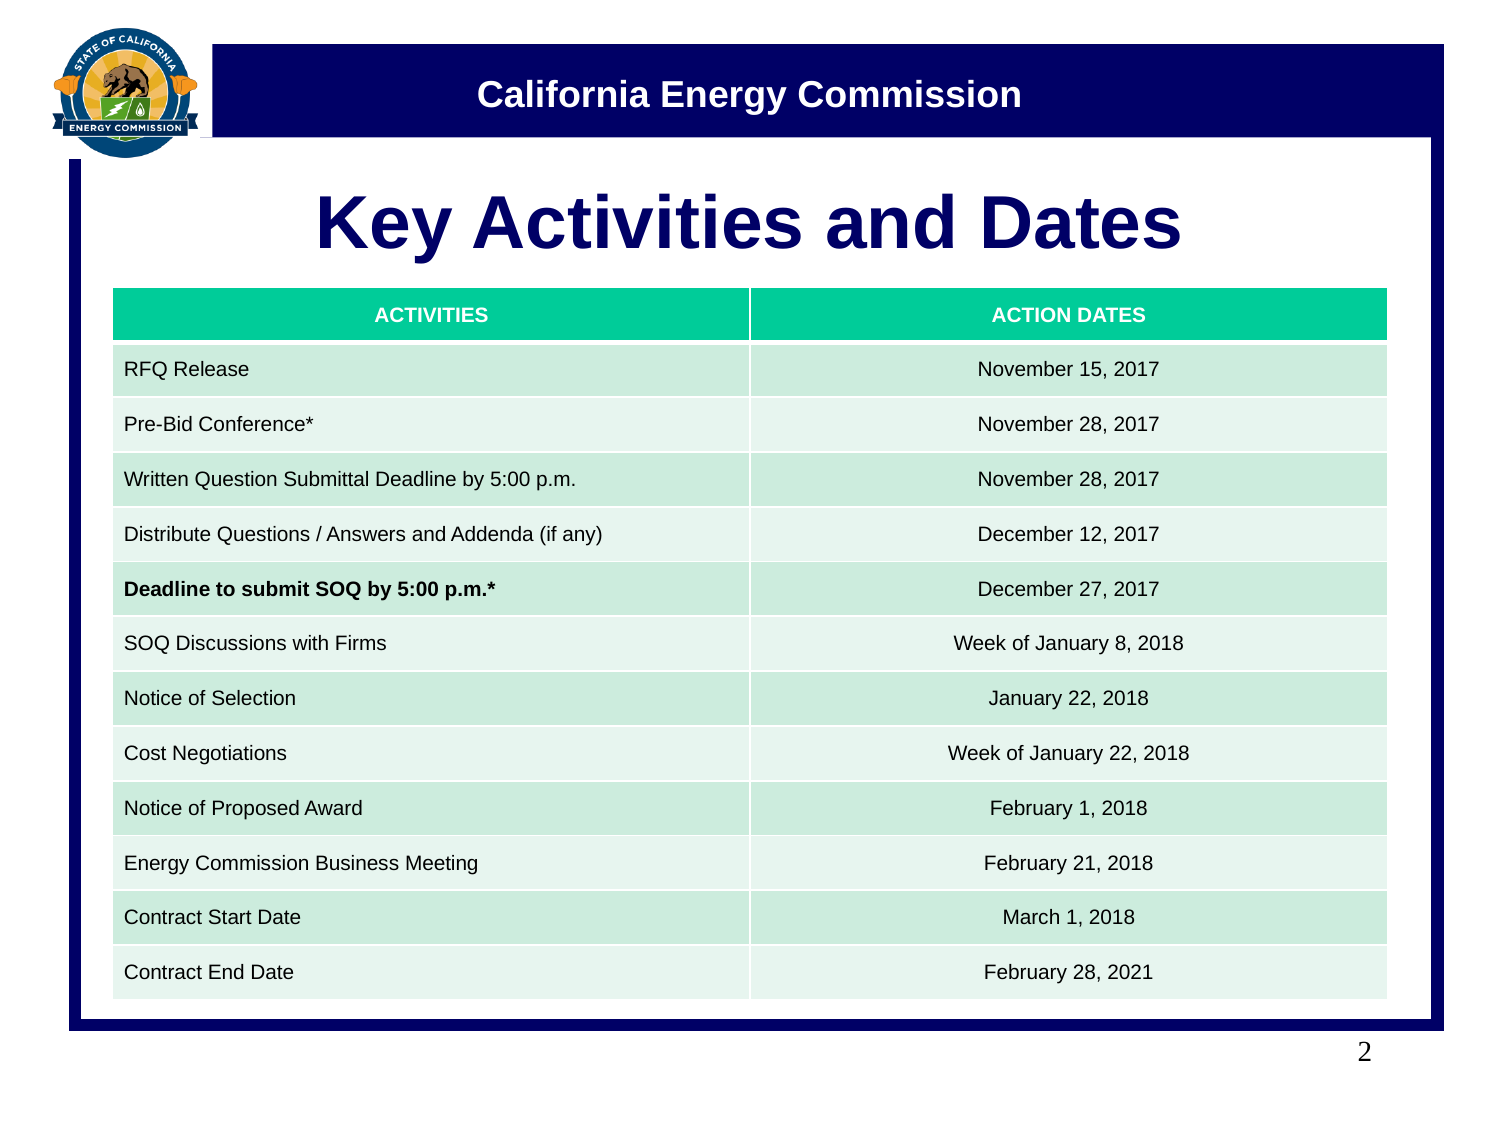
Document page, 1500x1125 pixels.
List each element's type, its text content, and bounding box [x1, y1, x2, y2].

table_cell February 21, 2018 [751, 836, 1387, 889]
table_cell SOQ Discussions with Firms [113, 617, 749, 670]
table_cell Written Question Submittal Deadline by 5:00 p.m. [113, 453, 749, 506]
title Key Activities and Dates [112, 149, 1388, 287]
table_cell Week of January 22, 2018 [751, 727, 1387, 780]
table_cell Contract Start Date [113, 891, 749, 944]
table_cell Cost Negotiations [113, 727, 749, 780]
table_header ACTIVITIES [113, 288, 749, 340]
table_cell Notice of Selection [113, 672, 749, 725]
table_cell Deadline to submit SOQ by 5:00 p.m.* [113, 562, 749, 615]
table_cell Contract End Date [113, 946, 749, 999]
table_cell November 15, 2017 [751, 345, 1387, 396]
table_cell November 28, 2017 [751, 398, 1387, 451]
table_cell February 28, 2021 [751, 946, 1387, 999]
table_cell February 1, 2018 [751, 782, 1387, 835]
table_cell Notice of Proposed Award [113, 782, 749, 835]
table_cell RFQ Release [113, 345, 749, 396]
table_cell December 12, 2017 [751, 508, 1387, 561]
picture [50, 26, 200, 159]
table_cell March 1, 2018 [751, 891, 1387, 944]
table_header ACTION DATES [751, 288, 1387, 340]
slide_number 2 [1074, 1025, 1388, 1100]
table_cell Distribute Questions / Answers and Addenda (if any) [113, 508, 749, 561]
table_cell Energy Commission Business Meeting [113, 836, 749, 889]
table_cell Week of January 8, 2018 [751, 617, 1387, 670]
table_cell January 22, 2018 [751, 672, 1387, 725]
table_cell December 27, 2017 [751, 562, 1387, 615]
table_cell November 28, 2017 [751, 453, 1387, 506]
table_cell Pre-Bid Conference* [113, 398, 749, 451]
